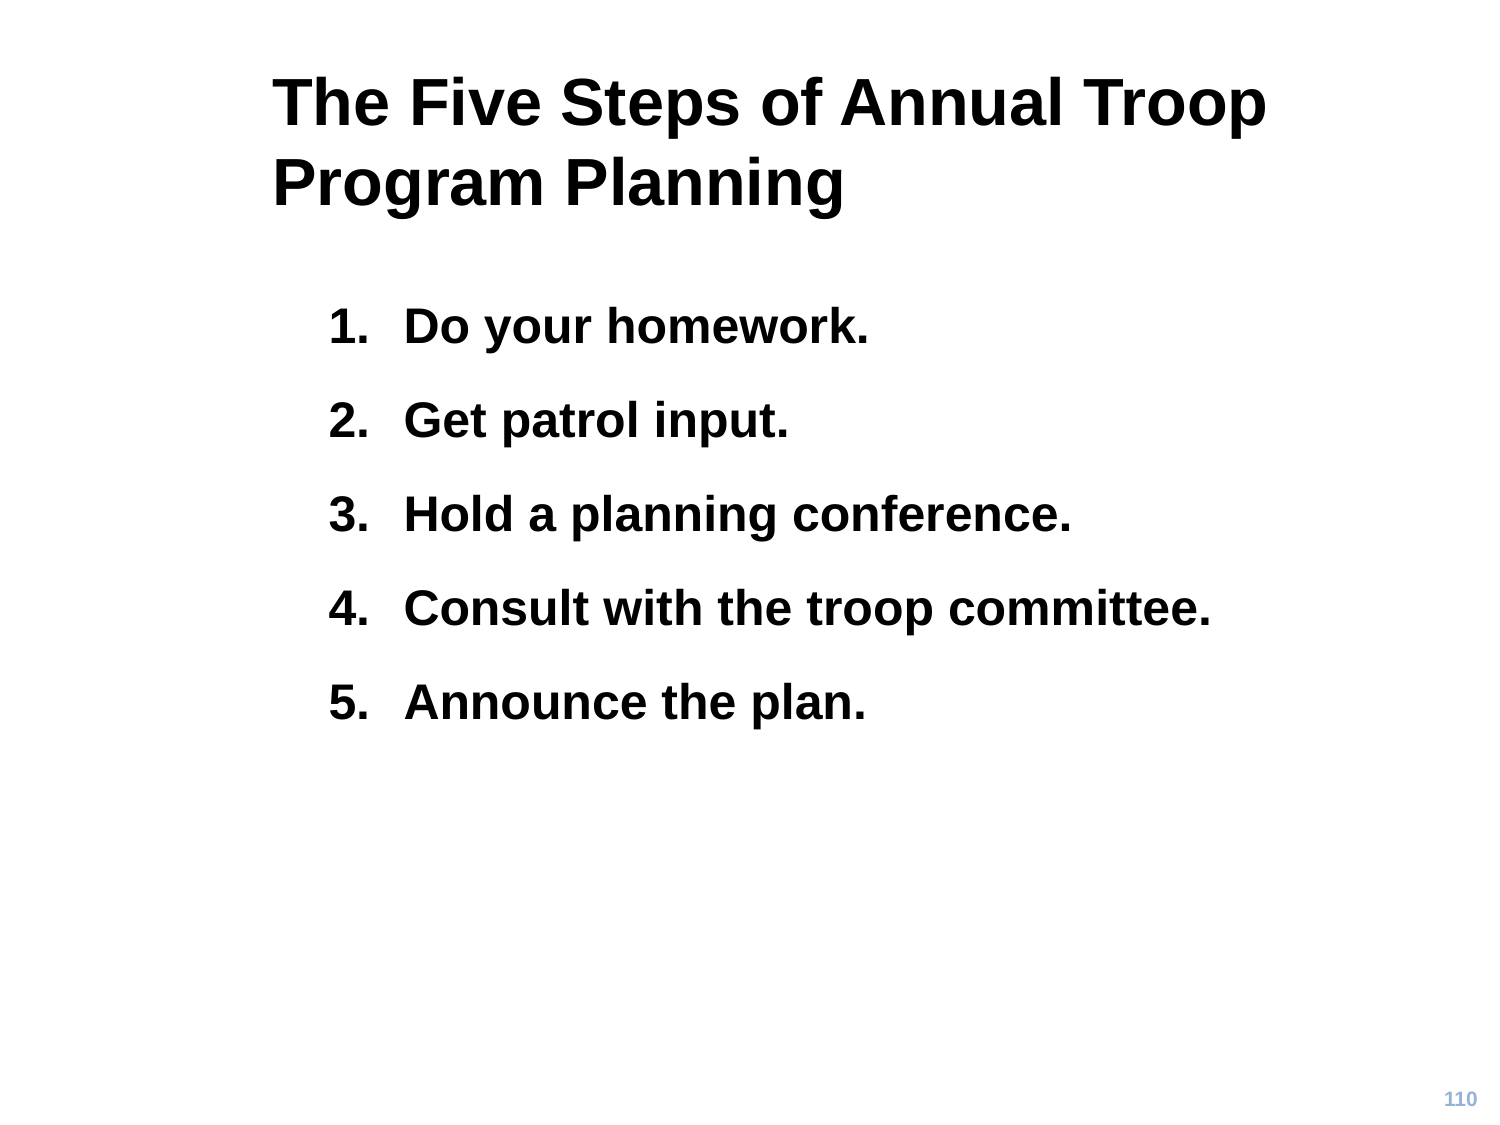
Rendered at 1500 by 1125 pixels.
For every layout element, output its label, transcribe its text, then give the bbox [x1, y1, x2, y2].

title The Five Steps of Annual Troop Program Planning [257, 45, 1413, 233]
list Do your homework. Get patrol input. Hold a planning conference. Consult with the troop committee. Announce the plan. [313, 262, 1250, 958]
slide_number 110 [1425, 1067, 1493, 1125]
